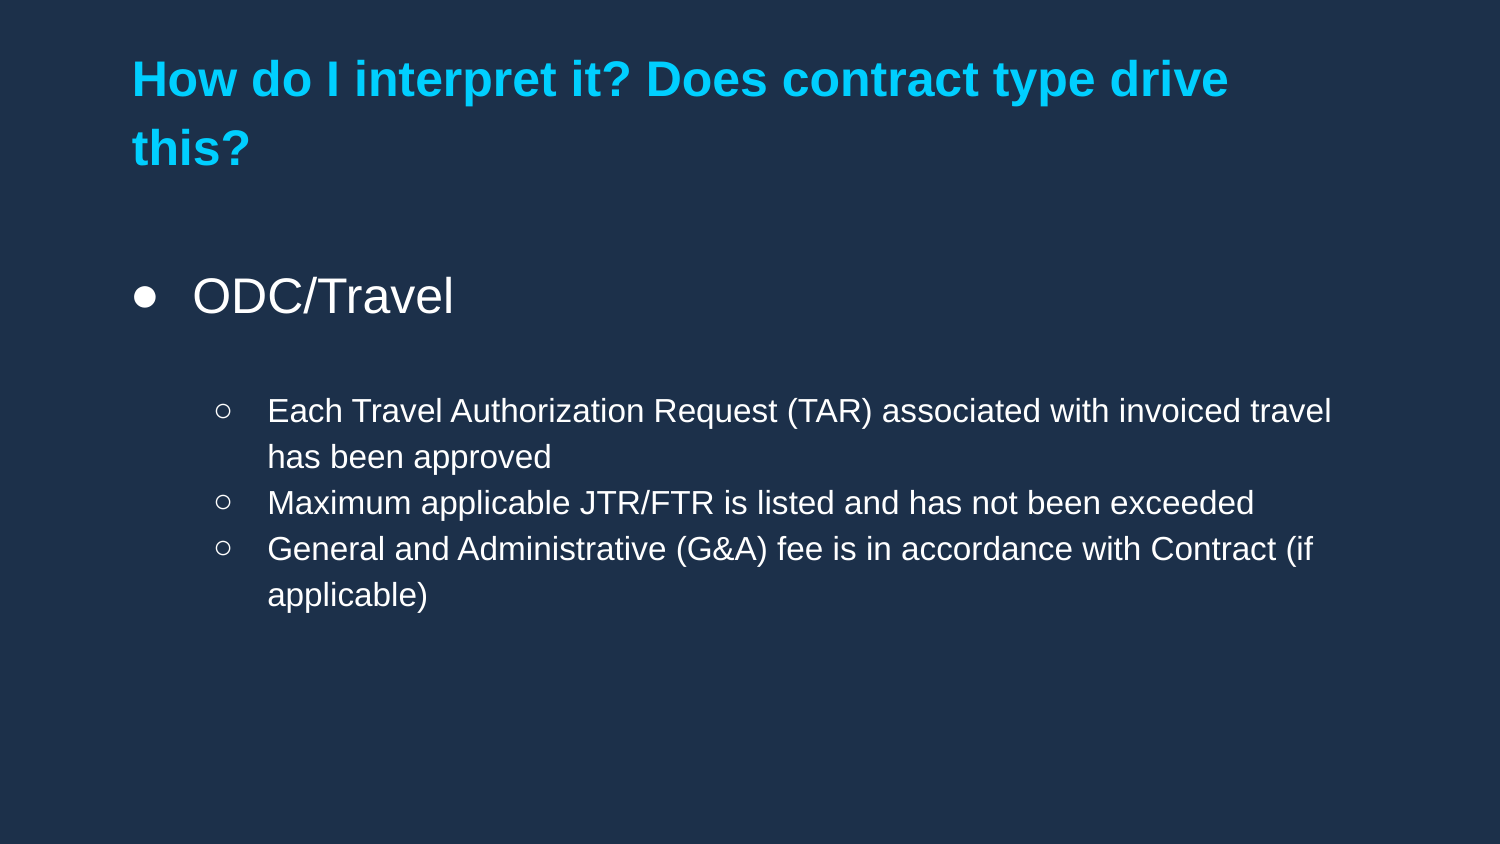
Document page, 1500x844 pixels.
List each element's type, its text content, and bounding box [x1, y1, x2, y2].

list ODC/Travel Each Travel Authorization Request (TAR) associated with invoiced travel has been approved Maximum applicable JTR/FTR is listed and has not been exceeded General and Administrative (G&A) fee is in accordance with Contract (if applicable) [102, 248, 1397, 832]
title How do I interpret it? Does contract type drive this? [116, 22, 1329, 161]
